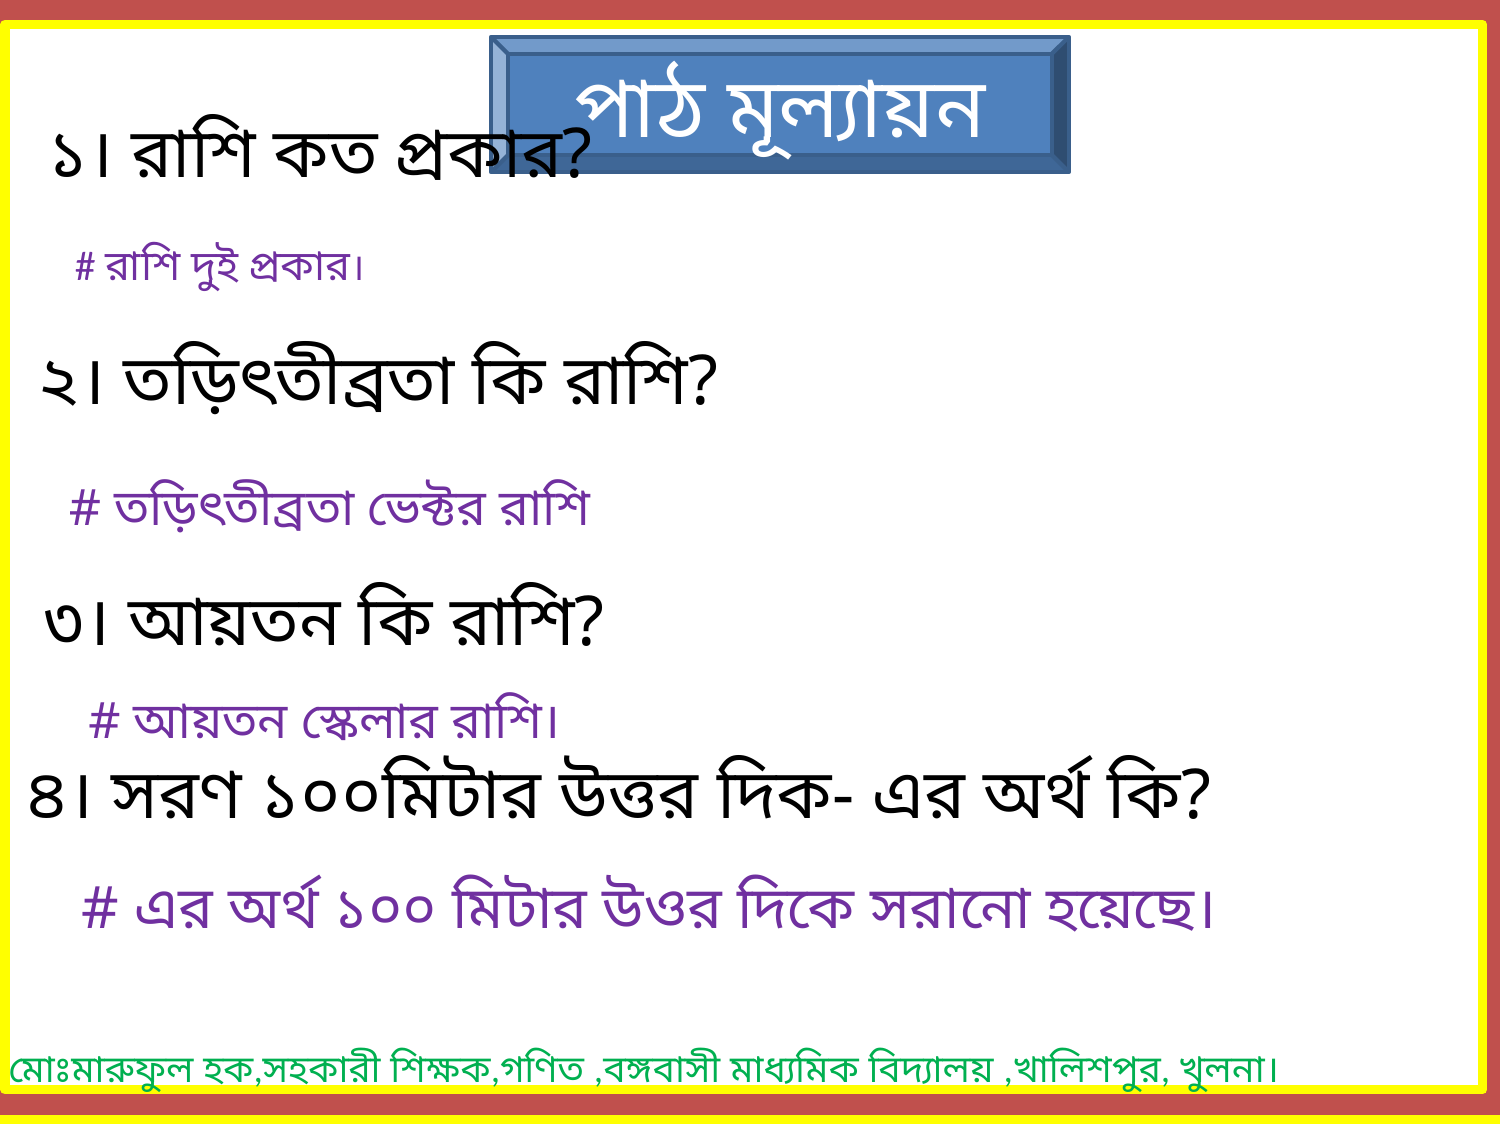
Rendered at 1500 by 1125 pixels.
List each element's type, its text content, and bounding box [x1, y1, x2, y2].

text_box # তড়িৎতীব্রতা ভেক্টর রাশি [52, 448, 1280, 562]
text_box ৪। সরণ ১০০মিটার উত্তর দিক- এর অর্থ কি? [15, 812, 1466, 914]
text_box পাঠ মূল্যায়ন [489, 35, 1071, 157]
text_box # এর অর্থ ১০০ মিটার উওর দিকে সরানো হয়েছে। [65, 848, 1339, 962]
text_box ২। তড়িৎতীব্রতা কি রাশি? [27, 324, 1473, 425]
text_box ৩। আয়তন কি রাশি? [32, 565, 1473, 666]
text_box # আয়তন স্কেলার রাশি। [71, 663, 1379, 773]
text_box # রাশি দুই প্রকার। [58, 201, 1427, 327]
text_box ১। রাশি কত প্রকার? [0, 157, 1500, 261]
